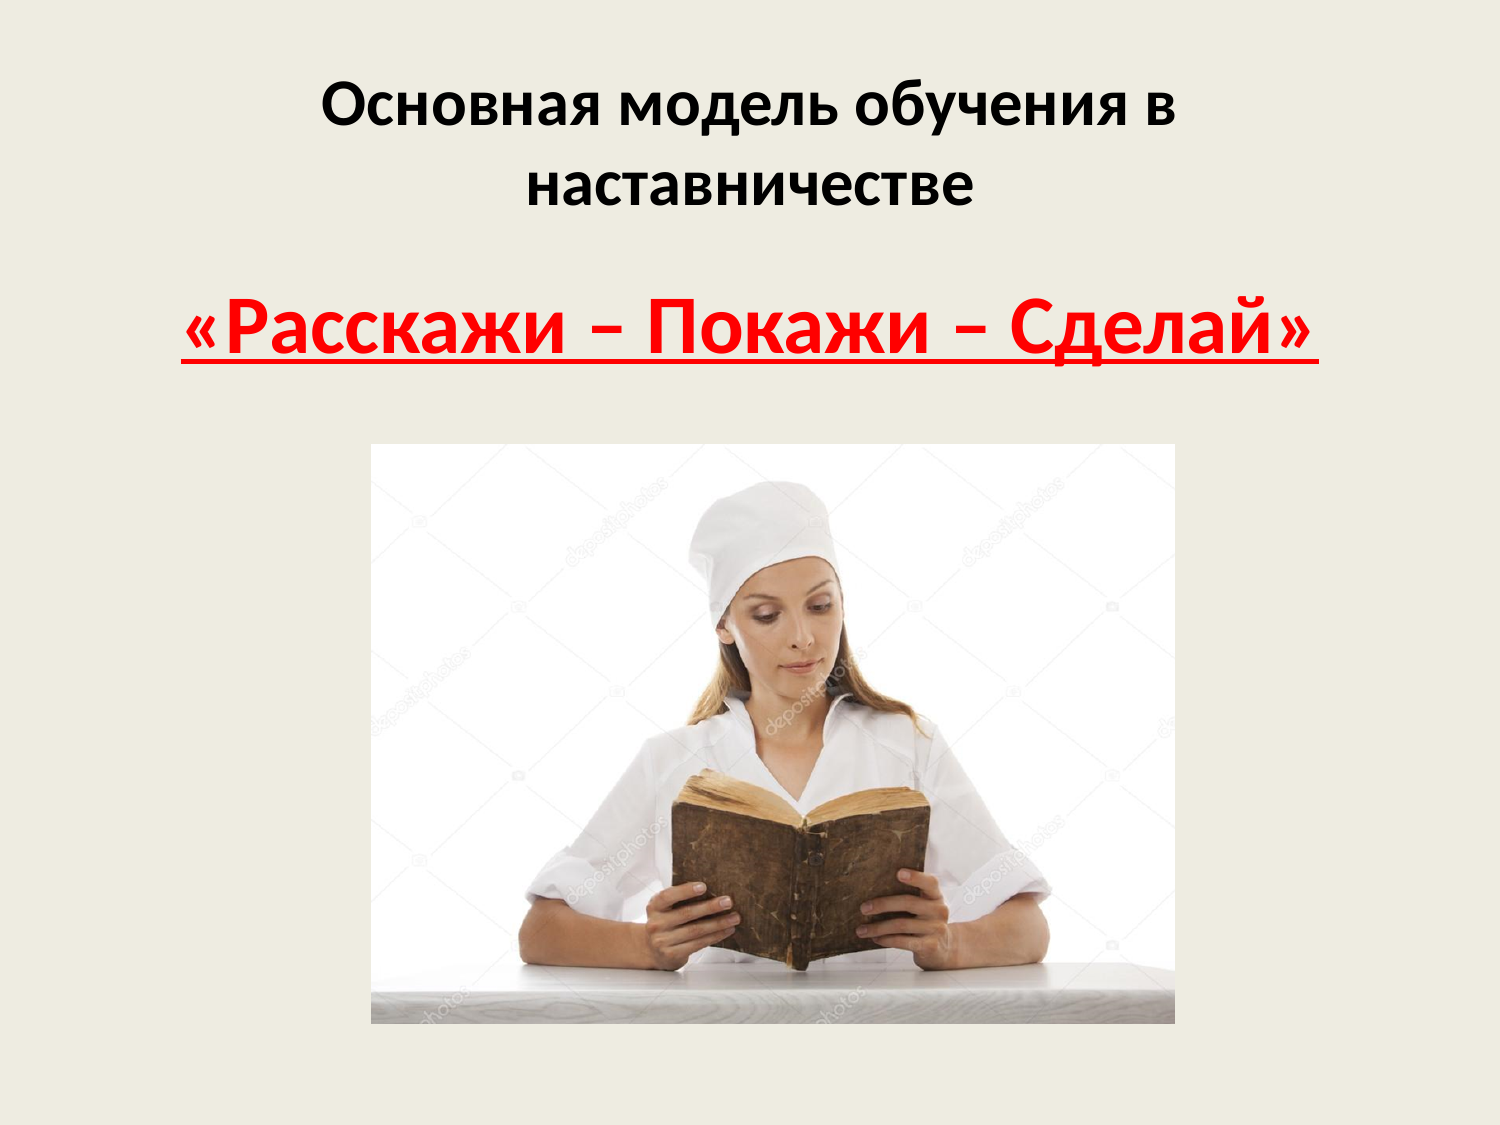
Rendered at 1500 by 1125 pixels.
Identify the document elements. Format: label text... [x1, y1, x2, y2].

list «Расскажи – Покажи – Сделай» [75, 262, 1425, 1005]
title Основная модель обучения в наставничестве [75, 45, 1425, 233]
picture [371, 444, 1176, 1024]
